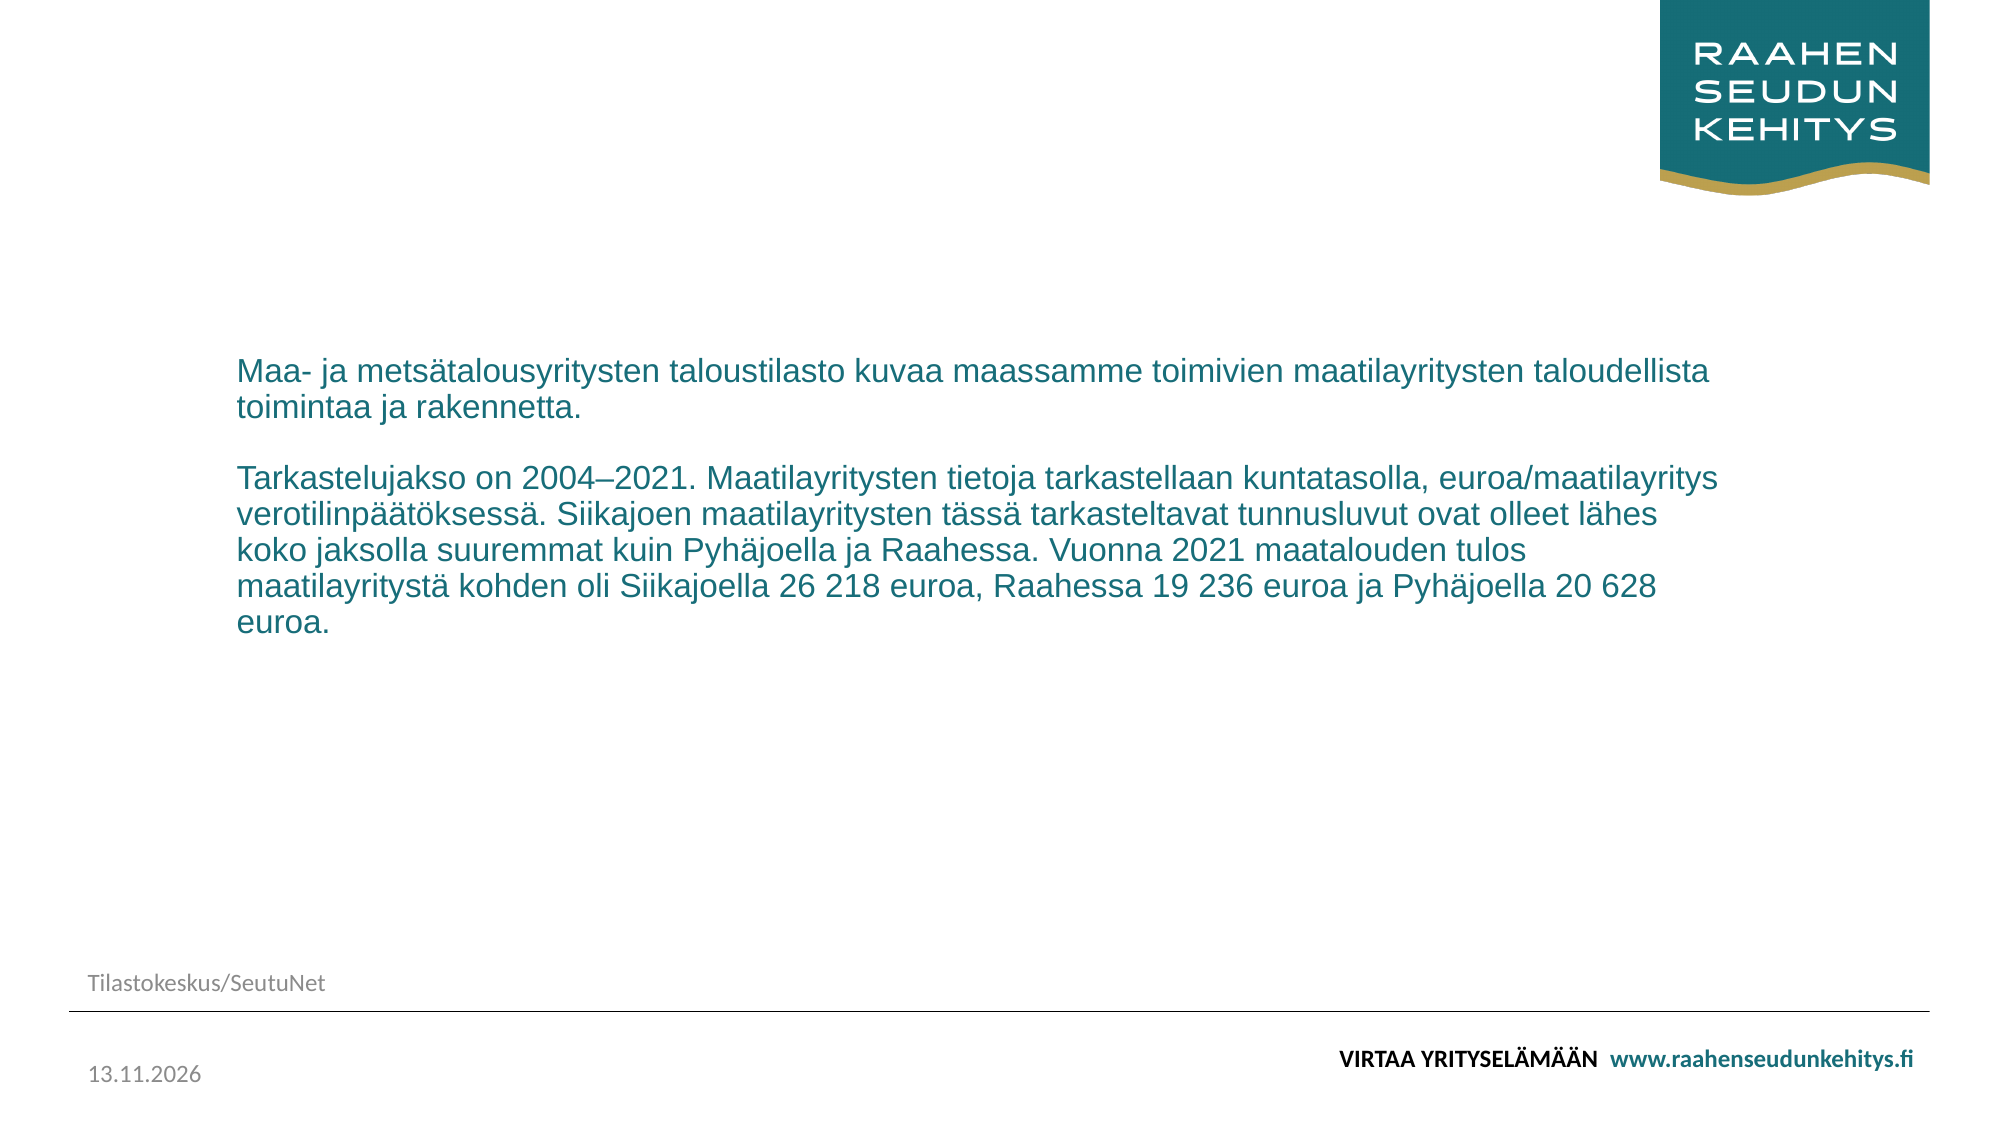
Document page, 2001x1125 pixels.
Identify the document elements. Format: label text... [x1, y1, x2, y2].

footer Tilastokeskus/SeutuNet [72, 951, 748, 1012]
picture [1660, 0, 1930, 197]
slide_number VIRTAA YRITYSELÄMÄÄN www.raahenseudunkehitys.fi [1313, 1042, 1930, 1103]
title Maa- ja metsätalousyritysten taloustilasto kuvaa maassamme toimivien maatilayritysten taloudellista toimintaa ja rakennetta. Tarkastelujakso on 2004–2021. Maatilayritysten tietoja tarkastellaan kuntatasolla, euroa/maatilayritys verotilinpäätöksessä. Siikajoen maatilayritysten tässä tarkasteltavat tunnusluvut ovat olleet lähes koko jaksolla suuremmat kuin Pyhäjoella ja Raahessa. Vuonna 2021 maatalouden tulos maatilayritystä kohden oli Siikajoella 26 218 euroa, Raahessa 19 236 euroa ja Pyhäjoella 20 628 euroa. [221, 366, 1749, 740]
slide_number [72, 1042, 523, 1103]
